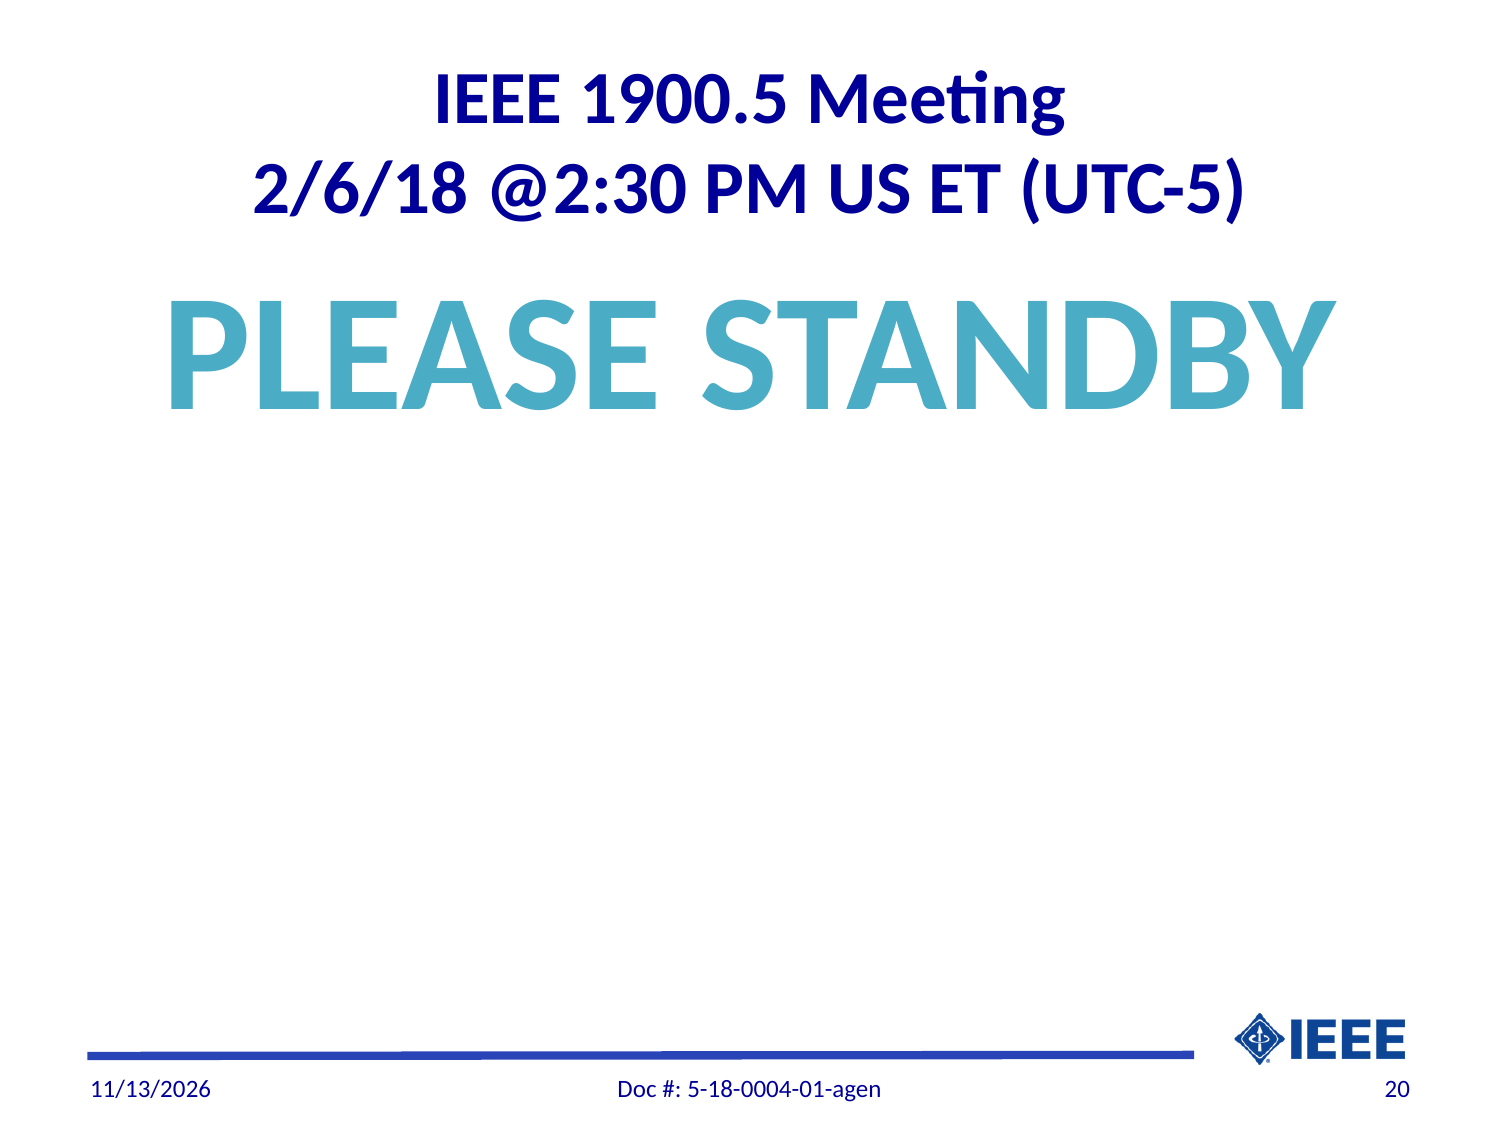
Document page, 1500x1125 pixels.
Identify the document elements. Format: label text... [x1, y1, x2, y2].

title IEEE 1900.5 Meeting 2/6/18 @2:30 PM US ET (UTC-5) [75, 45, 1425, 233]
footer Doc #: 5-18-0004-01-agen [512, 1057, 988, 1118]
slide_number 20 [1074, 1057, 1425, 1118]
text_box PLEASE STANDBY [147, 235, 1353, 451]
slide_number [75, 1057, 425, 1118]
picture [1231, 1011, 1406, 1057]
